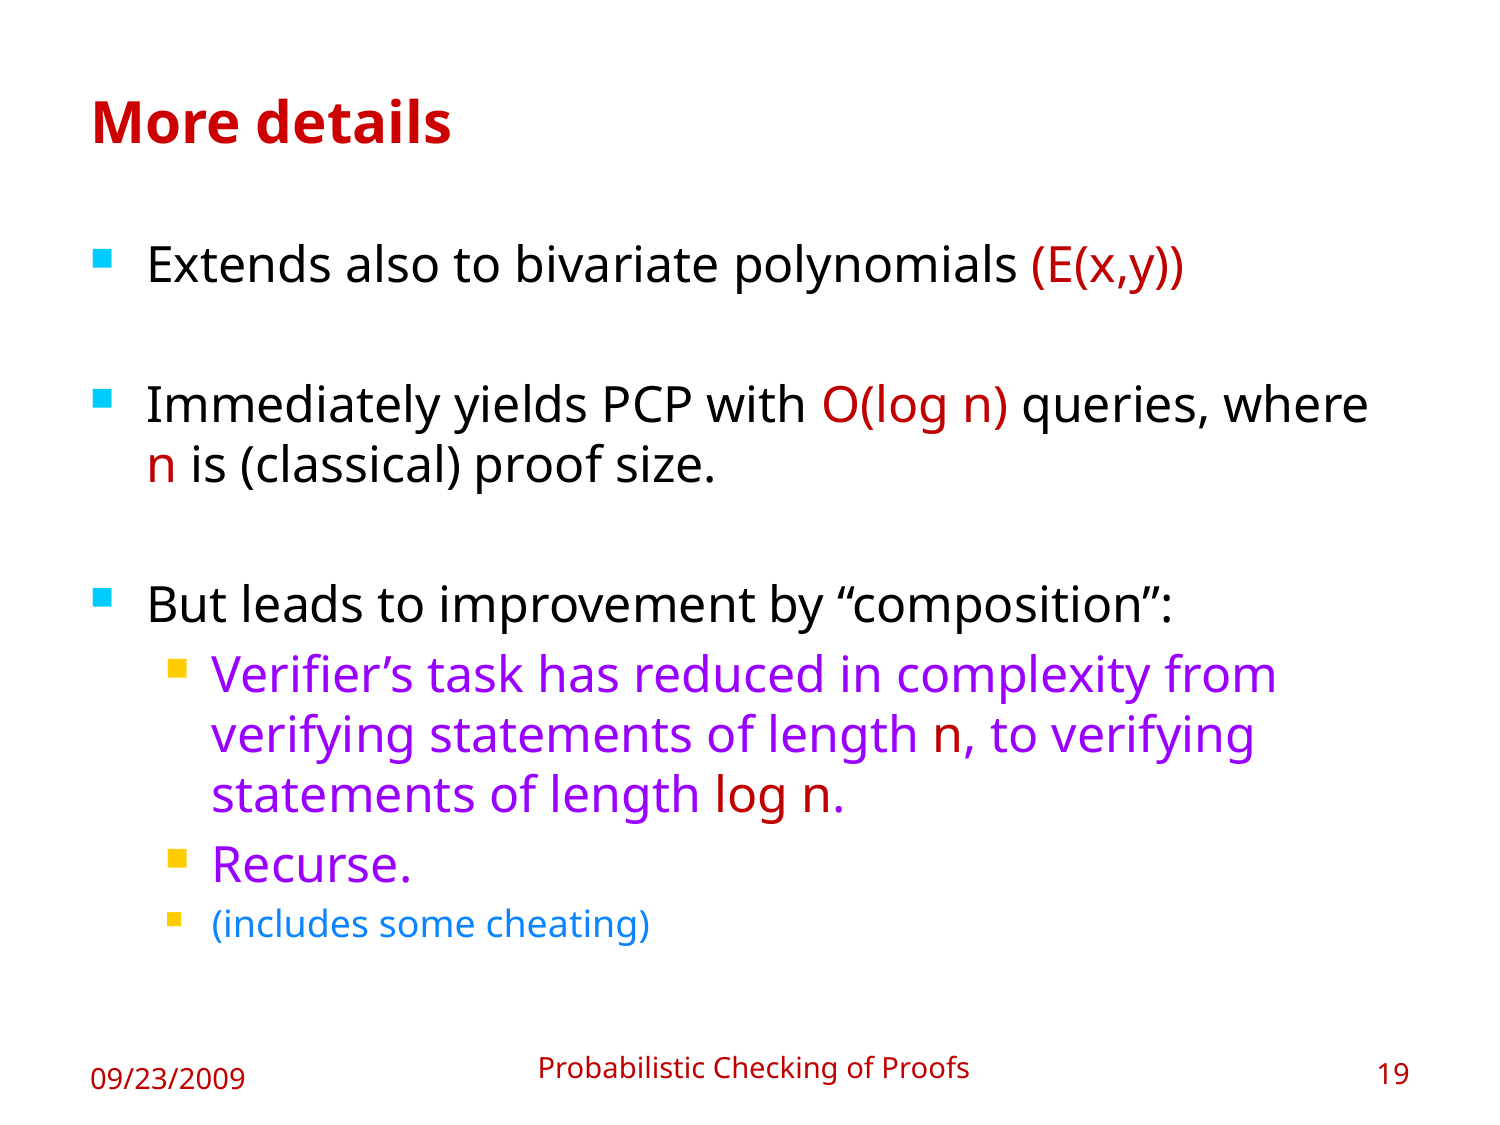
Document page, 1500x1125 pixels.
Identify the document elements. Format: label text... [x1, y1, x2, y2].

footer Probabilistic Checking of Proofs [455, 1018, 1053, 1097]
slide_number 19 [1074, 1024, 1426, 1103]
list Extends also to bivariate polynomials (E(x,y)) Immediately yields PCP with O(log n) queries, where n is (classical) proof size. But leads to improvement by “composition”: Verifier’s task has reduced in complexity from verifying statements of length n, to verifying statements of length log n. Recurse. (includes some cheating) [74, 224, 1426, 1001]
title More details [74, 62, 1426, 163]
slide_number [74, 1024, 426, 1103]
